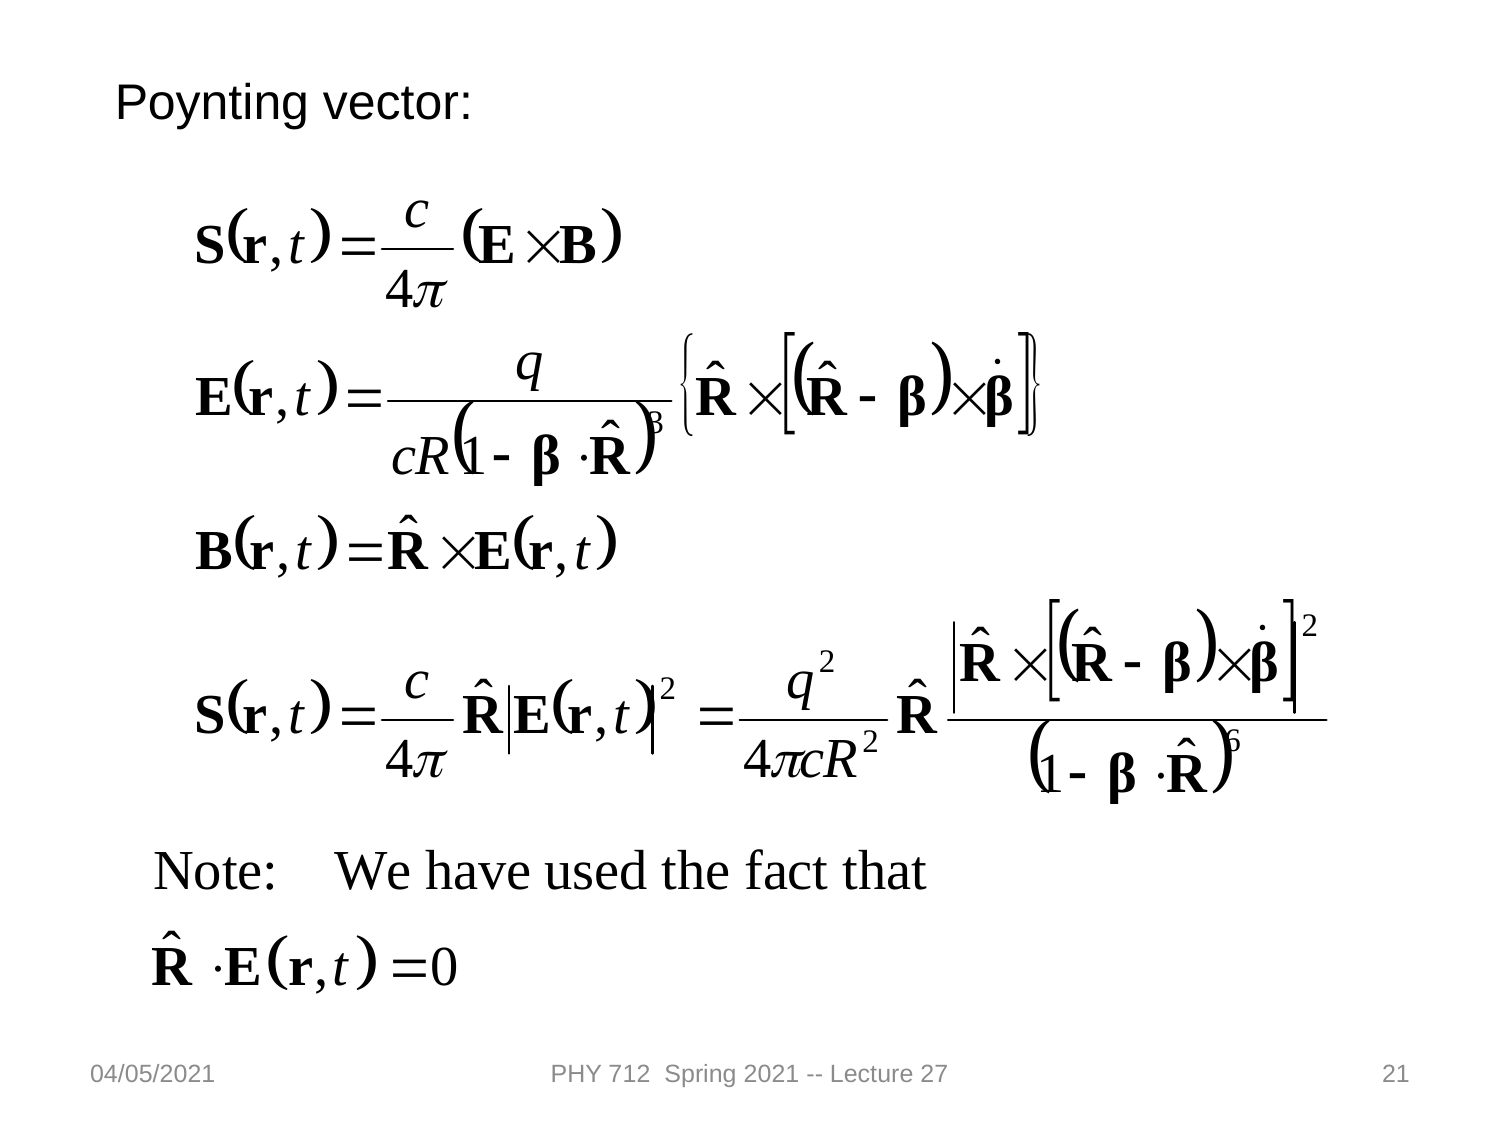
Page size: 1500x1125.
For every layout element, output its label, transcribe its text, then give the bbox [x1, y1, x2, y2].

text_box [142, 837, 953, 1017]
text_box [187, 174, 1337, 815]
slide_number 21 [1074, 1042, 1425, 1103]
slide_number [75, 1042, 425, 1103]
footer PHY 712 Spring 2021 -- Lecture 27 [512, 1042, 988, 1103]
text_box Poynting vector: [99, 62, 1263, 138]
